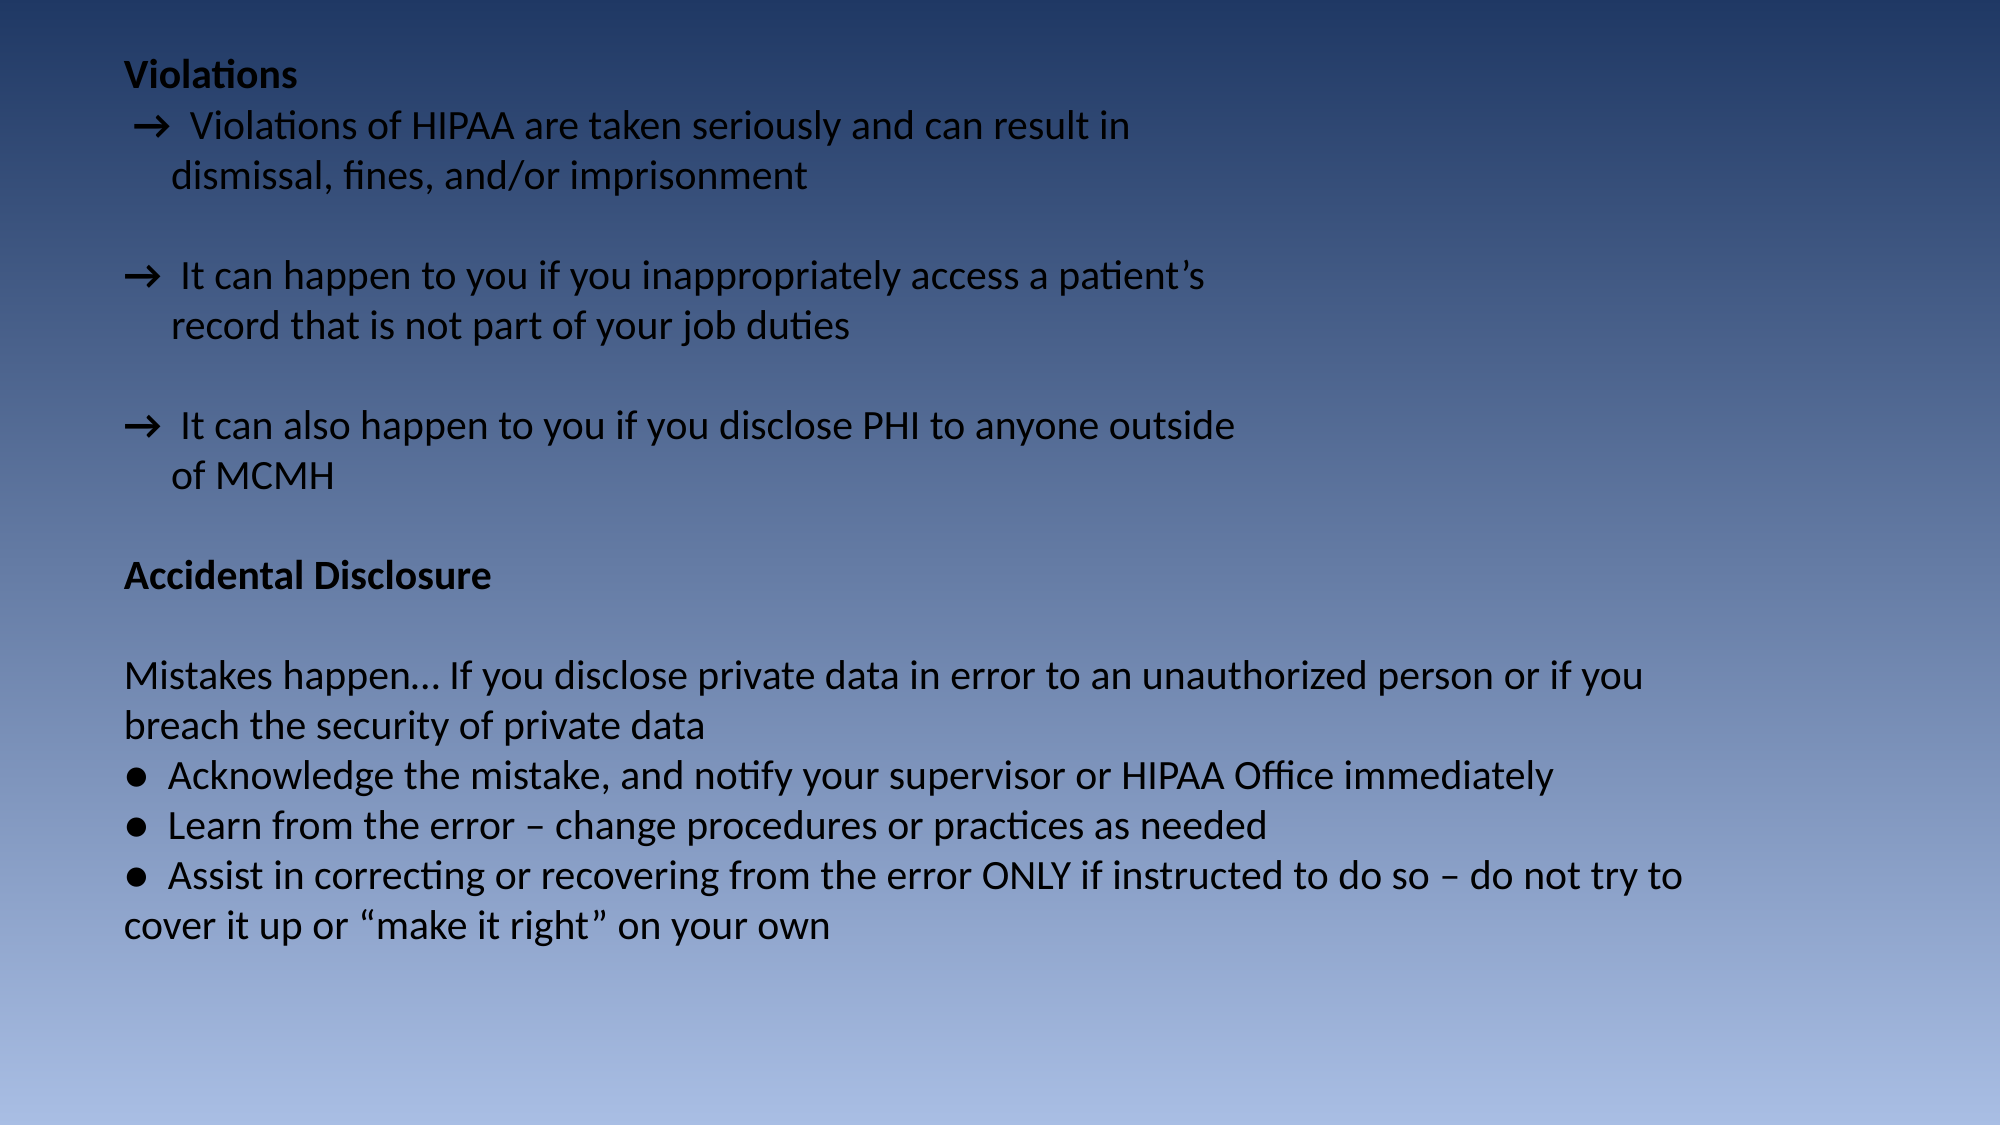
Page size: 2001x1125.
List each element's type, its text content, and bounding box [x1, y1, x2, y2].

text_box Violations → Violations of HIPAA are taken seriously and can result in dismissal, fines, and/or imprisonment → It can happen to you if you inappropriately access a patient’s record that is not part of your job duties → It can also happen to you if you disclose PHI to anyone outside of MCMH Accidental Disclosure Mistakes happen… If you disclose private data in error to an unauthorized person or if you breach the security of private data ● Acknowledge the mistake, and notify your supervisor or HIPAA Office immediately ● Learn from the error – change procedures or practices as needed ● Assist in correcting or recovering from the error ONLY if instructed to do so – do not try to cover it up or “make it right” on your own [108, 39, 1742, 1016]
